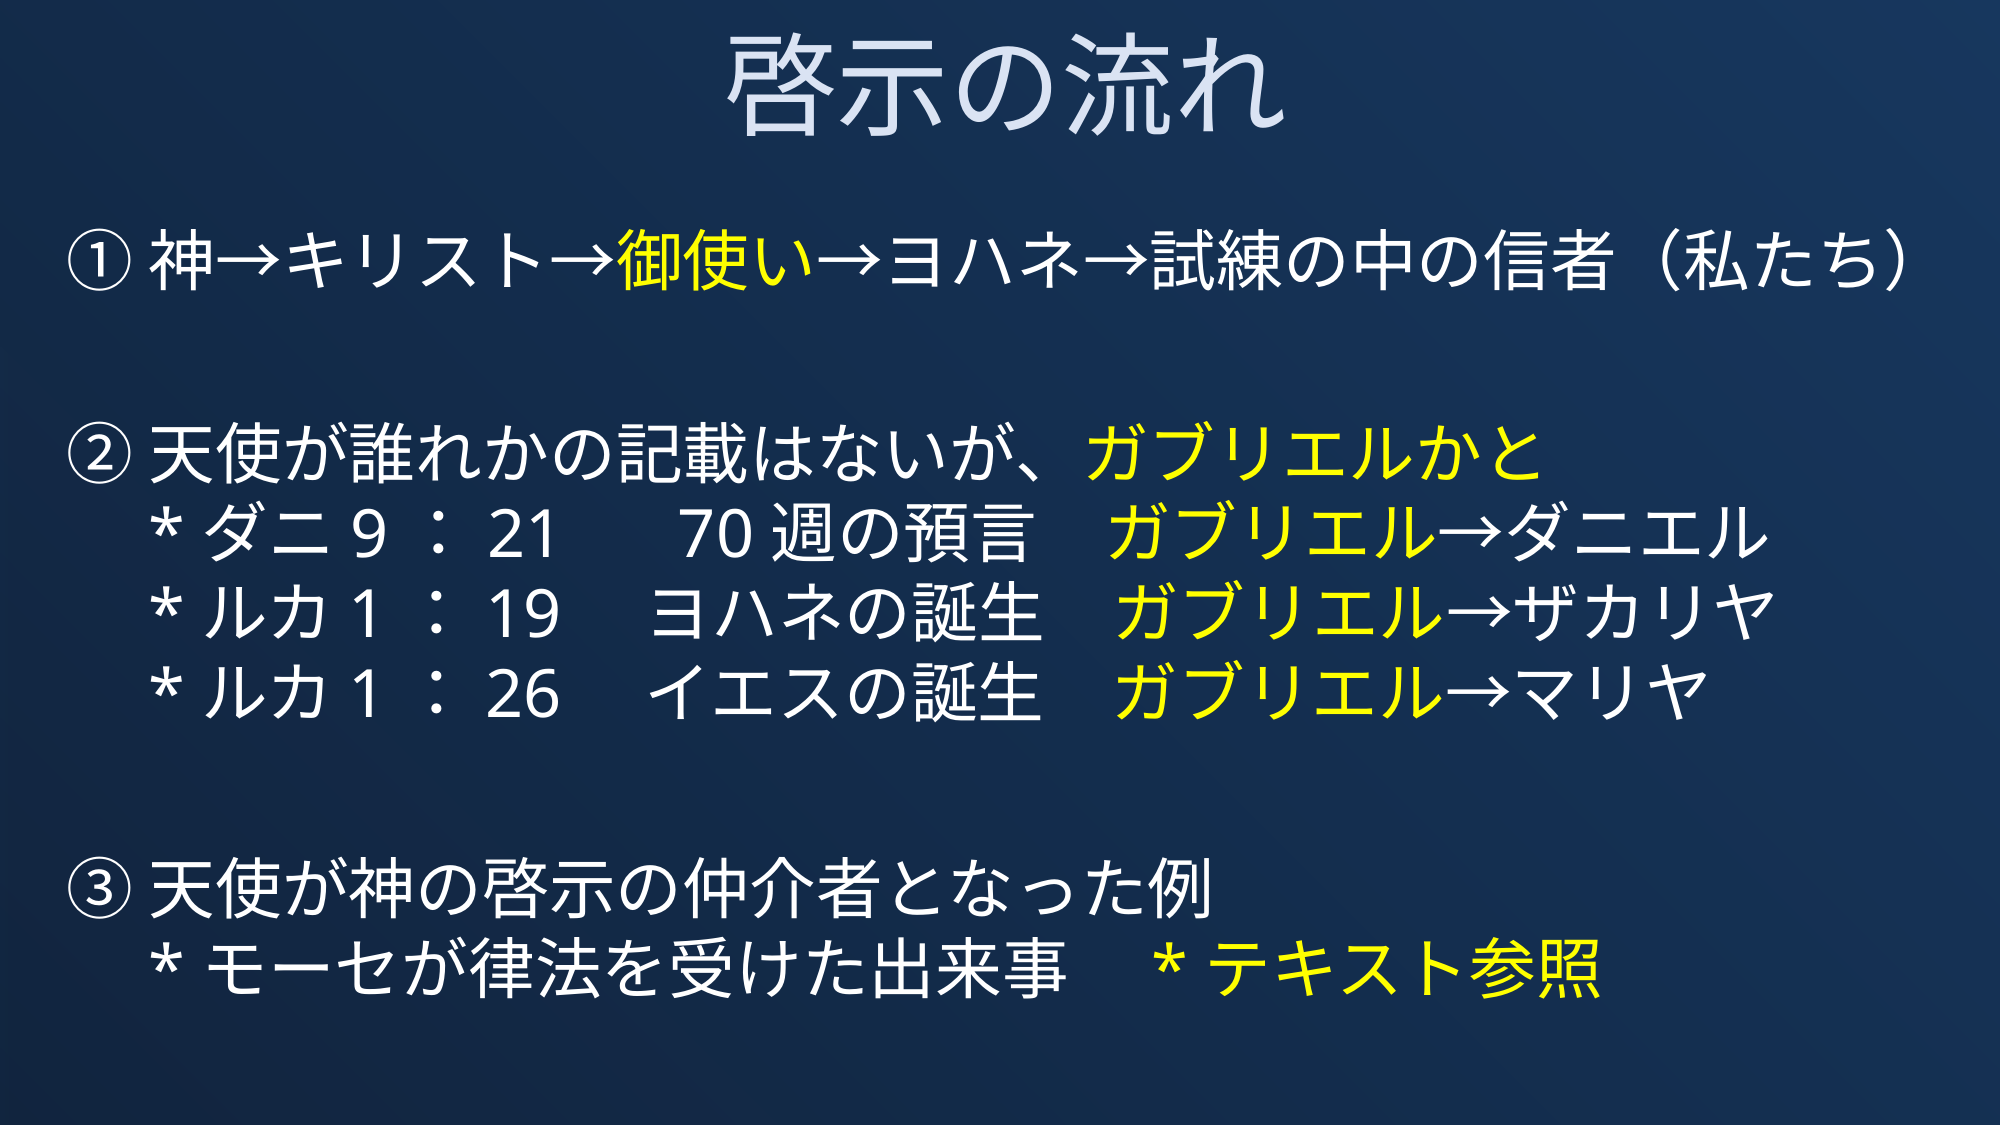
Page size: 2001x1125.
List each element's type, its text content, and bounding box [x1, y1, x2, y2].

text_box [0, 0, 2000, 1125]
text_box ①神→キリスト→御使い→ヨハネ→試練の中の信者（私たち） [51, 211, 1994, 306]
text_box ②天使が誰れかの記載はないが、ガブリエルかと *ダニ9：21 70週の預言 ガブリエル→ダニエル *ルカ1：19 ヨハネの誕生 ガブリエル→ザカリヤ *ルカ1：26 イエスの誕生 ガブリエル→マリヤ [51, 403, 1940, 739]
text_box 啓示の流れ [10, 7, 2000, 158]
text_box ③天使が神の啓示の仲介者となった例 *モーセが律法を受けた出来事 *テキスト参照 [51, 839, 1971, 1014]
